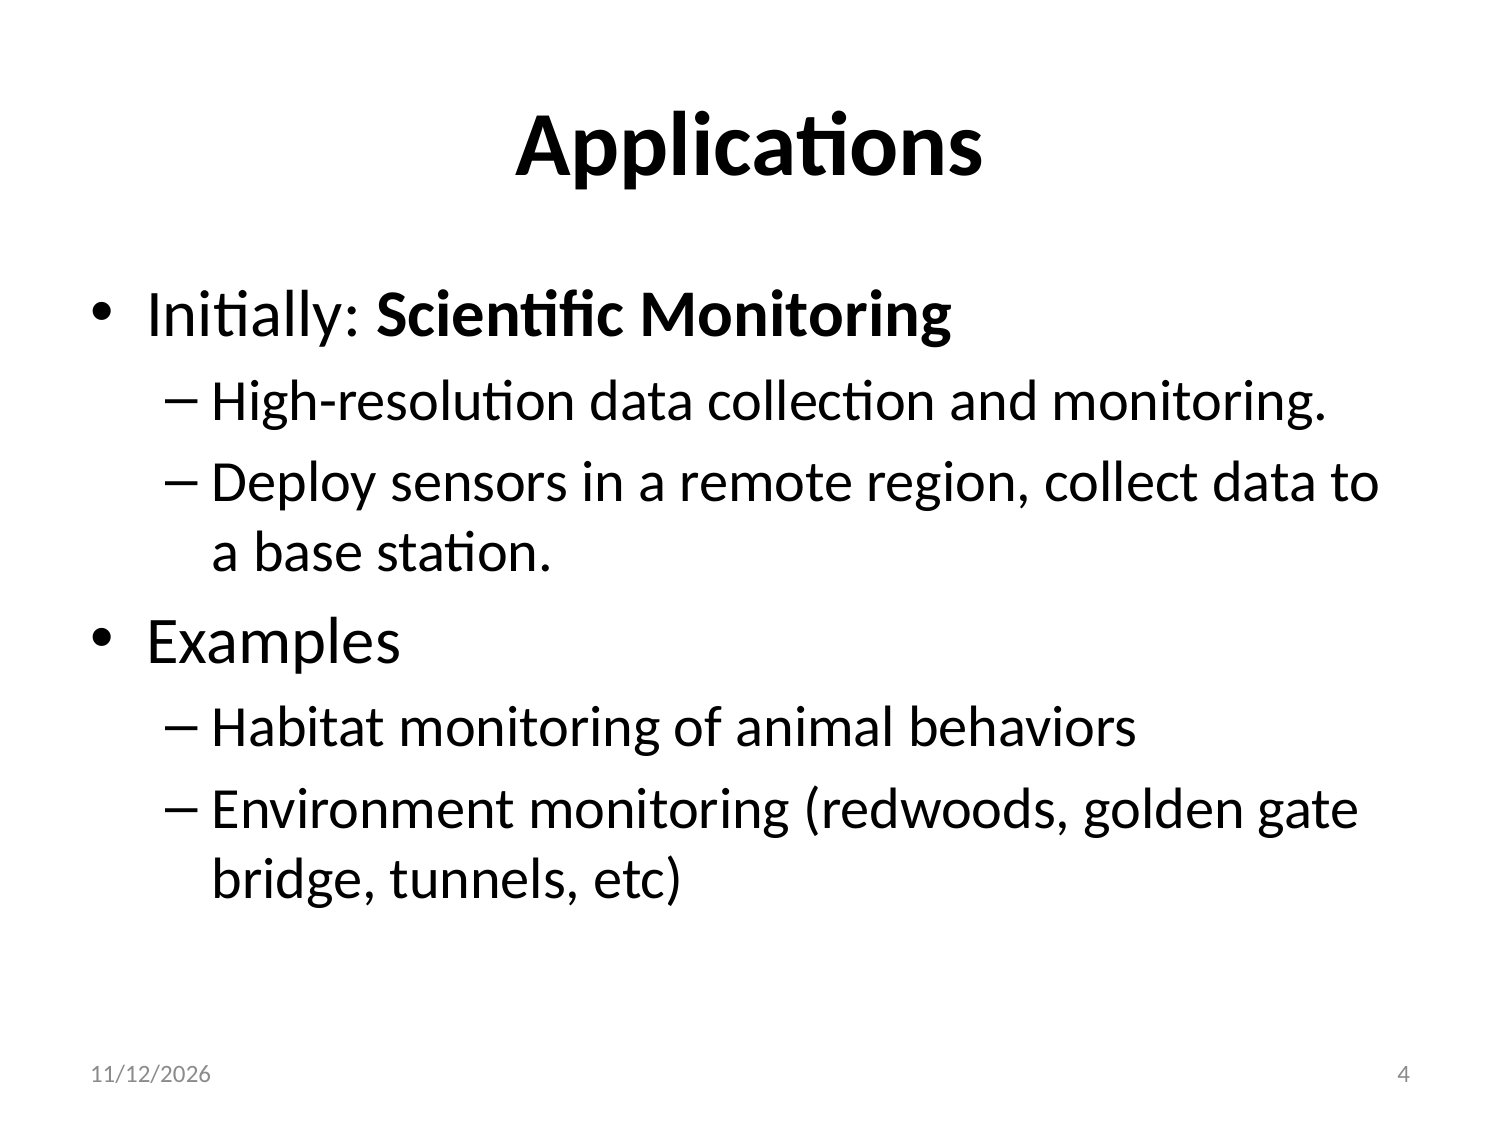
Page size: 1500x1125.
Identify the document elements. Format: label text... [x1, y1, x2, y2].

slide_number 4 [1074, 1042, 1425, 1103]
list Initially: Scientific Monitoring High-resolution data collection and monitoring. Deploy sensors in a remote region, collect data to a base station. Examples Habitat monitoring of animal behaviors Environment monitoring (redwoods, golden gate bridge, tunnels, etc) [75, 262, 1425, 1005]
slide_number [75, 1042, 425, 1103]
title Applications [75, 45, 1425, 233]
